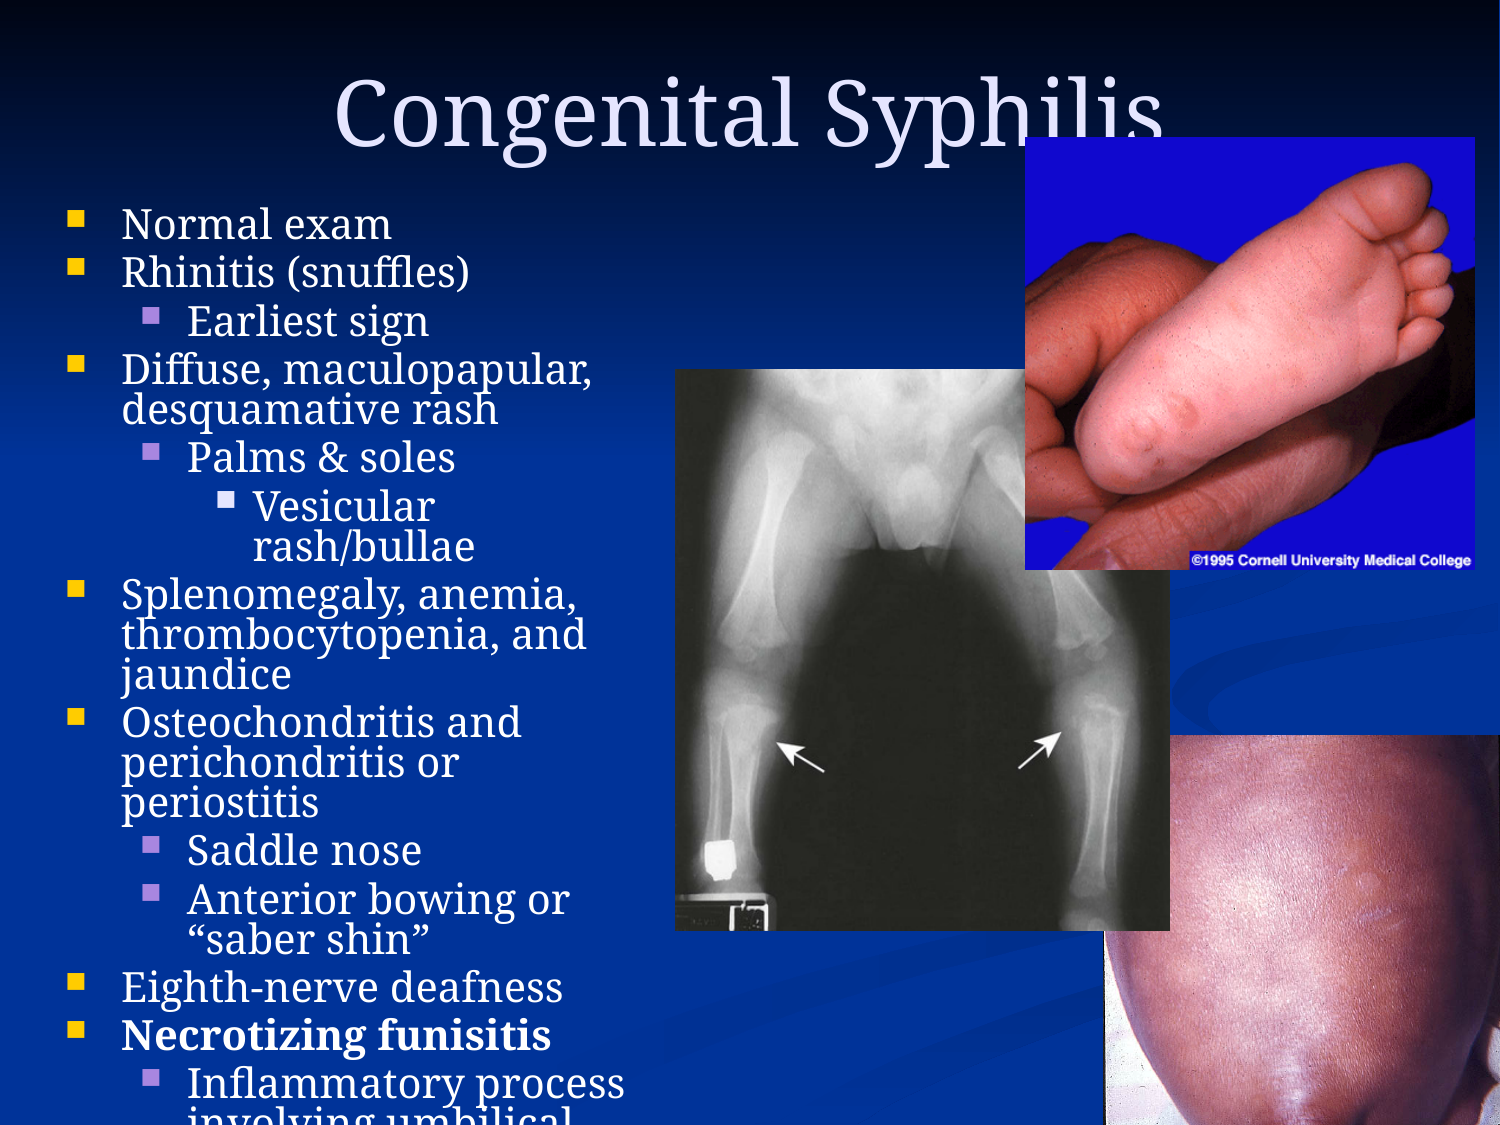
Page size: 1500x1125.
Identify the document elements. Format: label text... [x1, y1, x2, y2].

list Normal exam Rhinitis (snuffles) Earliest sign Diffuse, maculopapular, desquamative rash Palms & soles Vesicular rash/bullae Splenomegaly, anemia, thrombocytopenia, and jaundice Osteochondritis and perichondritis or periostitis Saddle nose Anterior bowing or “saber shin” Eighth-nerve deafness Necrotizing funisitis Inflammatory process involving umbilical cord Hutchinson’s teeth [50, 200, 675, 943]
title Congenital Syphilis [75, 45, 1425, 175]
picture [674, 137, 1500, 1125]
